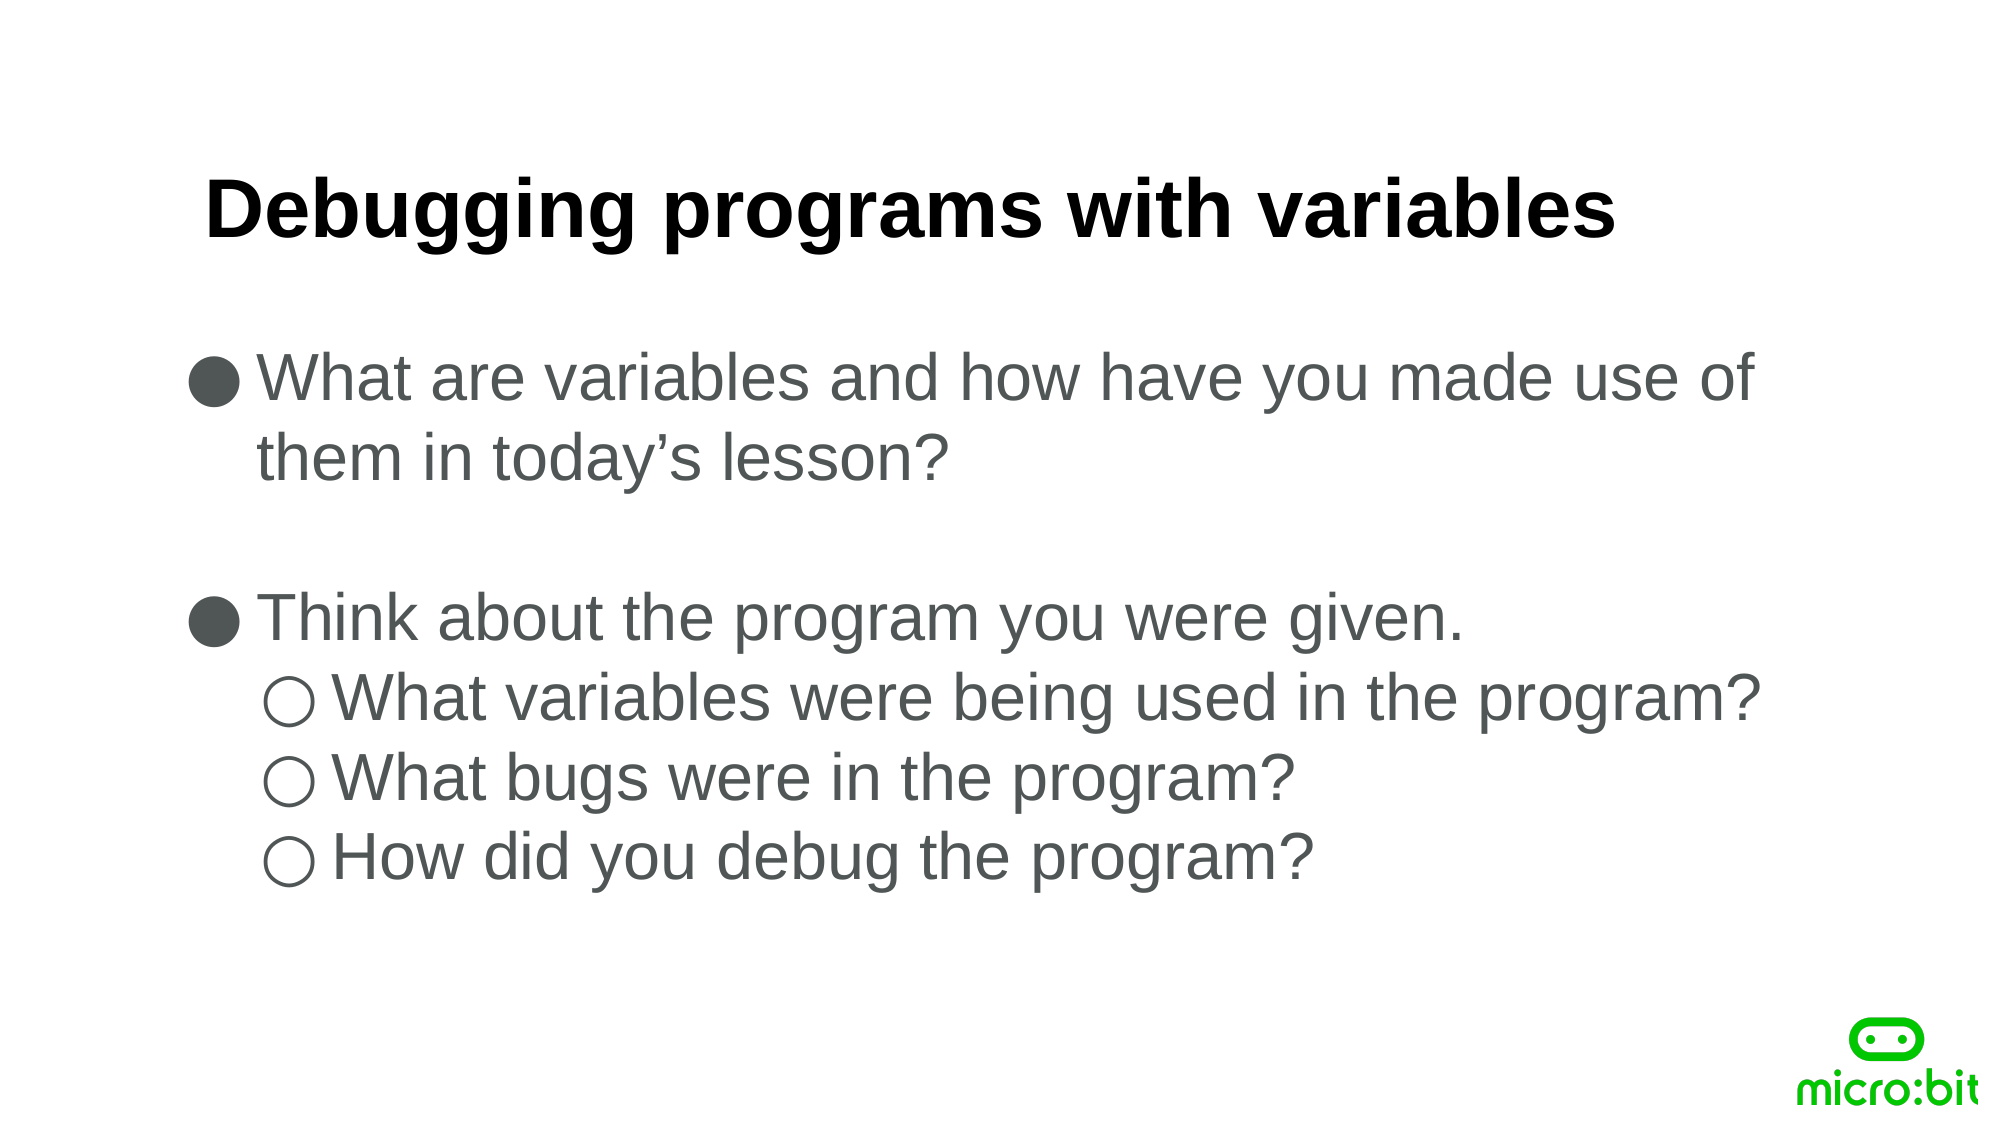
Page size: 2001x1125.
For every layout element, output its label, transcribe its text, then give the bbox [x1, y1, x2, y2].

picture [1797, 1017, 1978, 1106]
text_box Debugging programs with variables What are variables and how have you made use of them in today’s lesson? Think about the program you were given. What variables were being used in the program? What bugs were in the program? How did you debug the program? [166, 60, 1918, 884]
